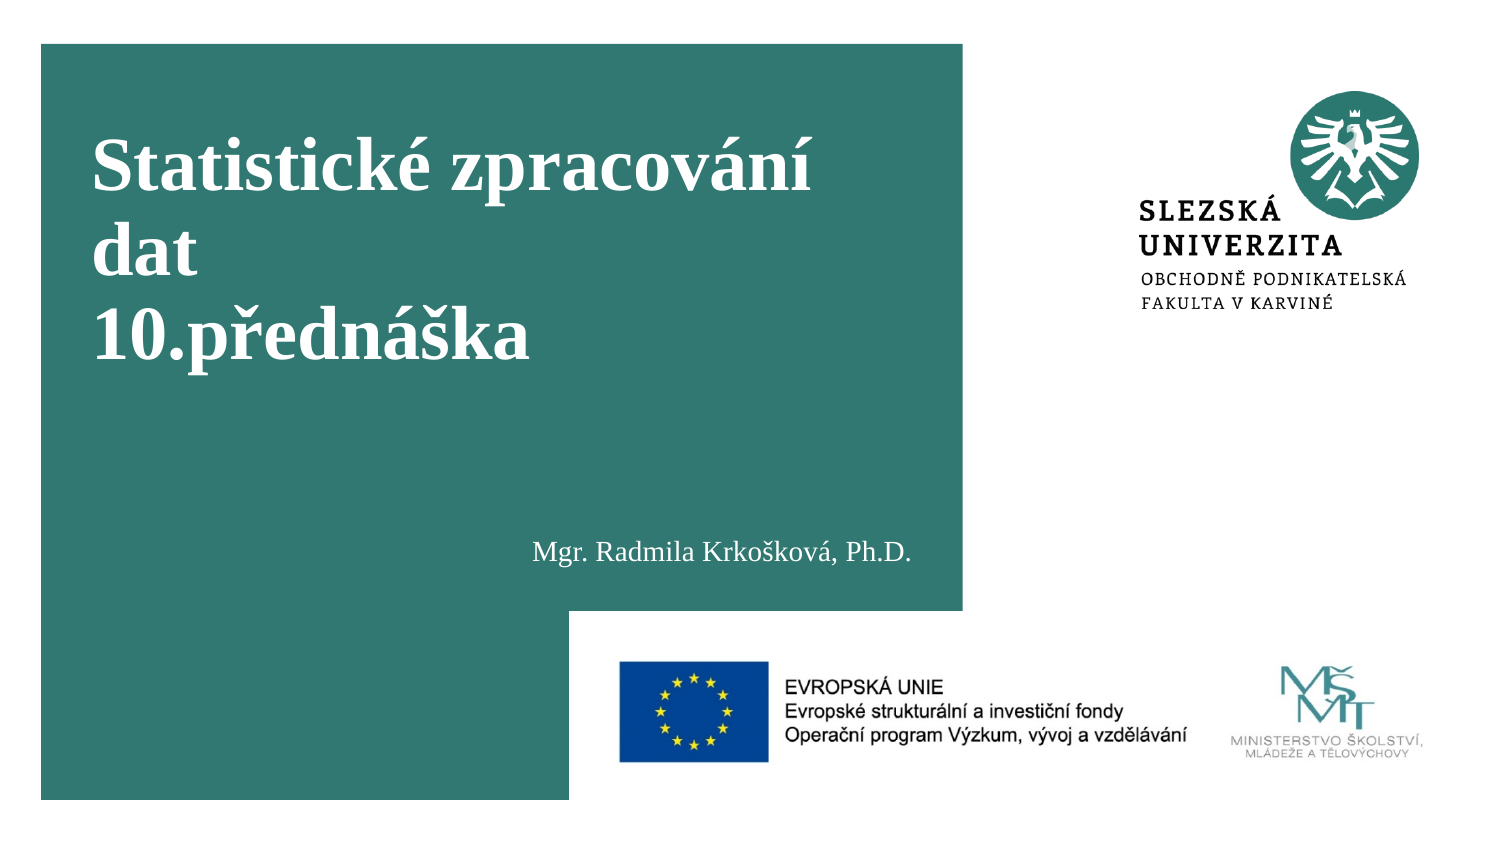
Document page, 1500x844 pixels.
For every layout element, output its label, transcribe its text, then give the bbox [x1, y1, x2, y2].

picture [568, 611, 1472, 812]
subtitle Mgr. Radmila Krkošková, Ph.D. [289, 528, 928, 753]
text_box [39, 42, 965, 802]
title Statistické zpracování dat 10.přednáška [76, 114, 916, 470]
picture [1139, 90, 1419, 309]
